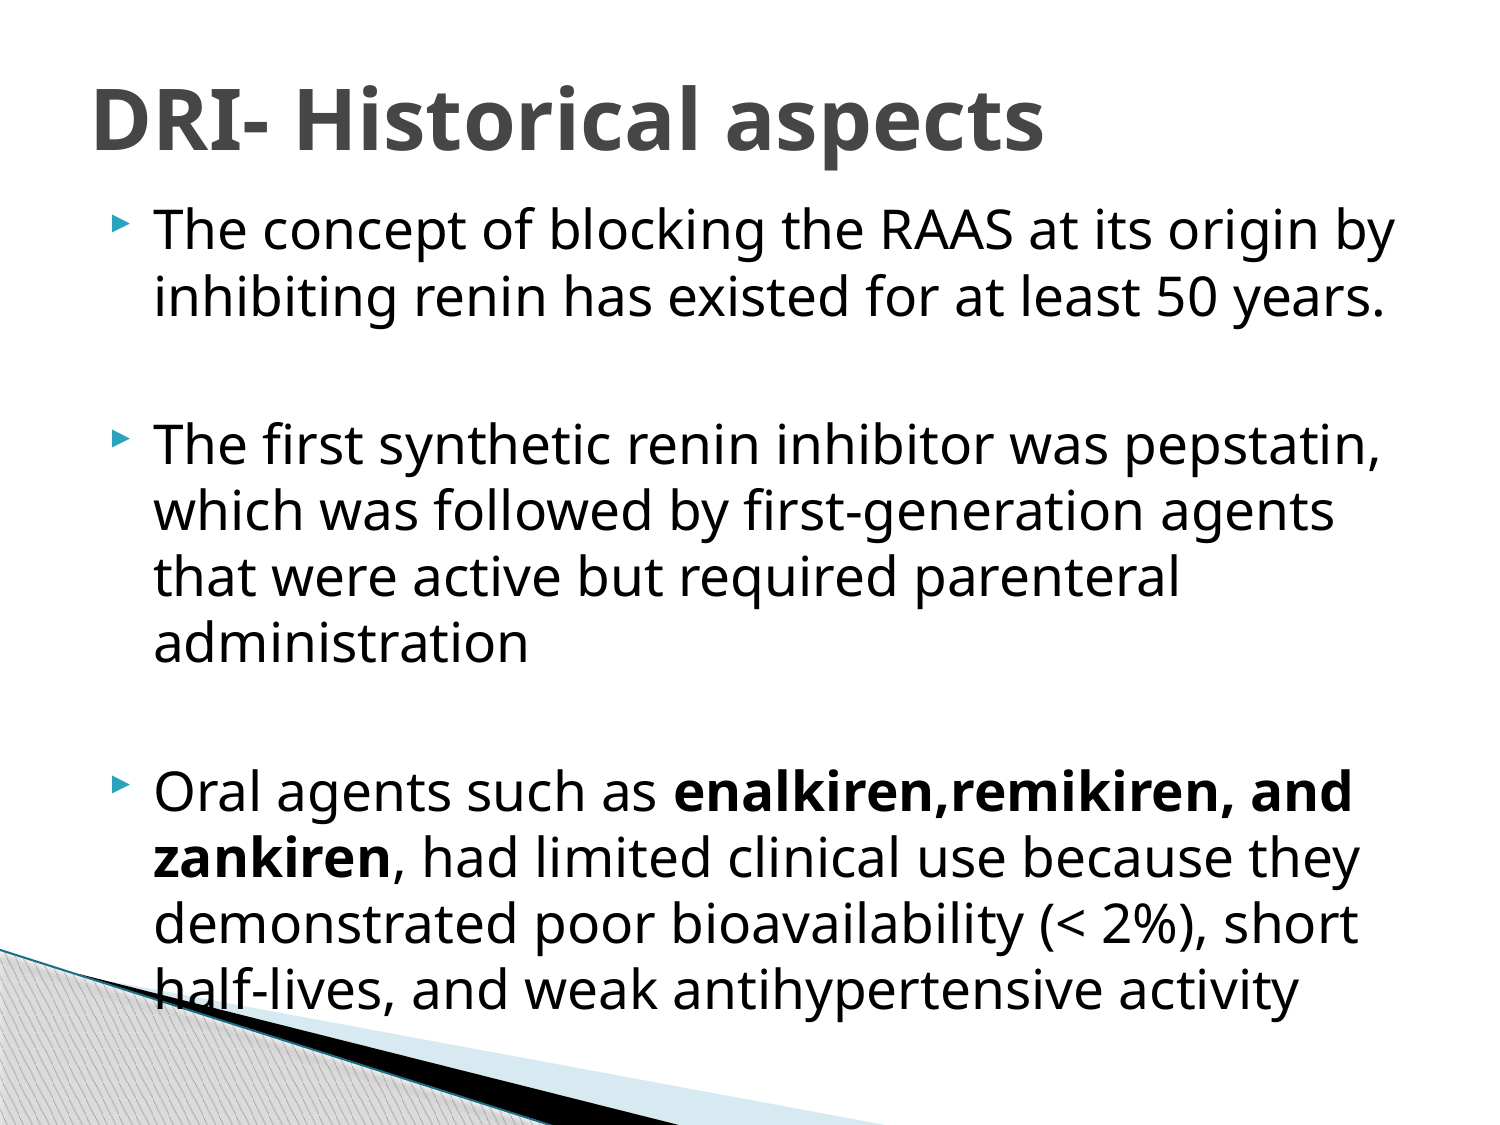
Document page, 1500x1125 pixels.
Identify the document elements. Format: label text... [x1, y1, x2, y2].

list The concept of blocking the RAAS at its origin by inhibiting renin has existed for at least 50 years. The first synthetic renin inhibitor was pepstatin, which was followed by first-generation agents that were active but required parenteral administration Oral agents such as enalkiren,remikiren, and zankiren, had limited clinical use because they demonstrated poor bioavailability (< 2%), short half-lives, and weak antihypertensive activity [75, 187, 1425, 1050]
title DRI- Historical aspects [75, 45, 1425, 187]
